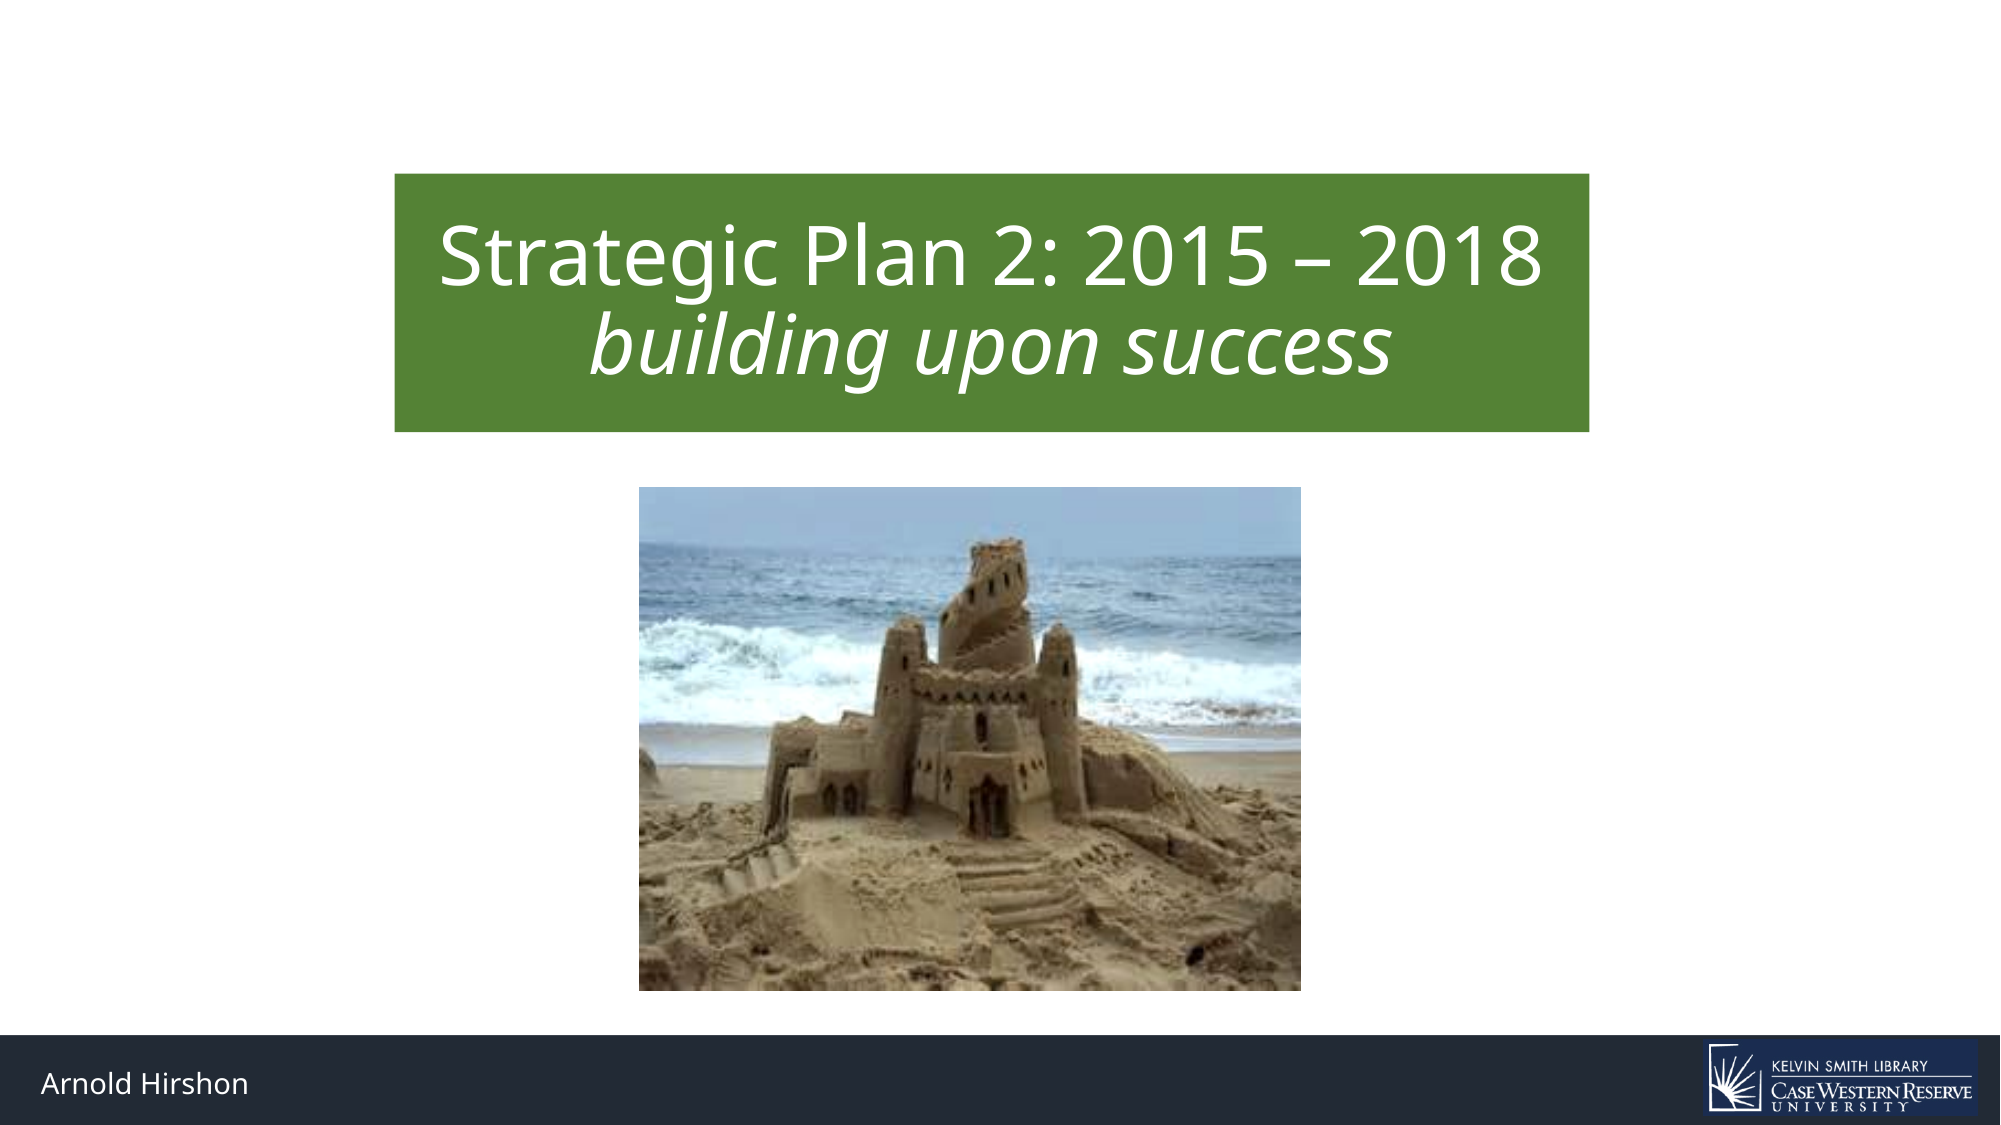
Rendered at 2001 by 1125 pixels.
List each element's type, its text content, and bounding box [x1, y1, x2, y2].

picture [639, 487, 1301, 991]
picture [1703, 1039, 1978, 1116]
title Strategic Plan 2: 2015 – 2018 building upon success [394, 173, 1590, 433]
